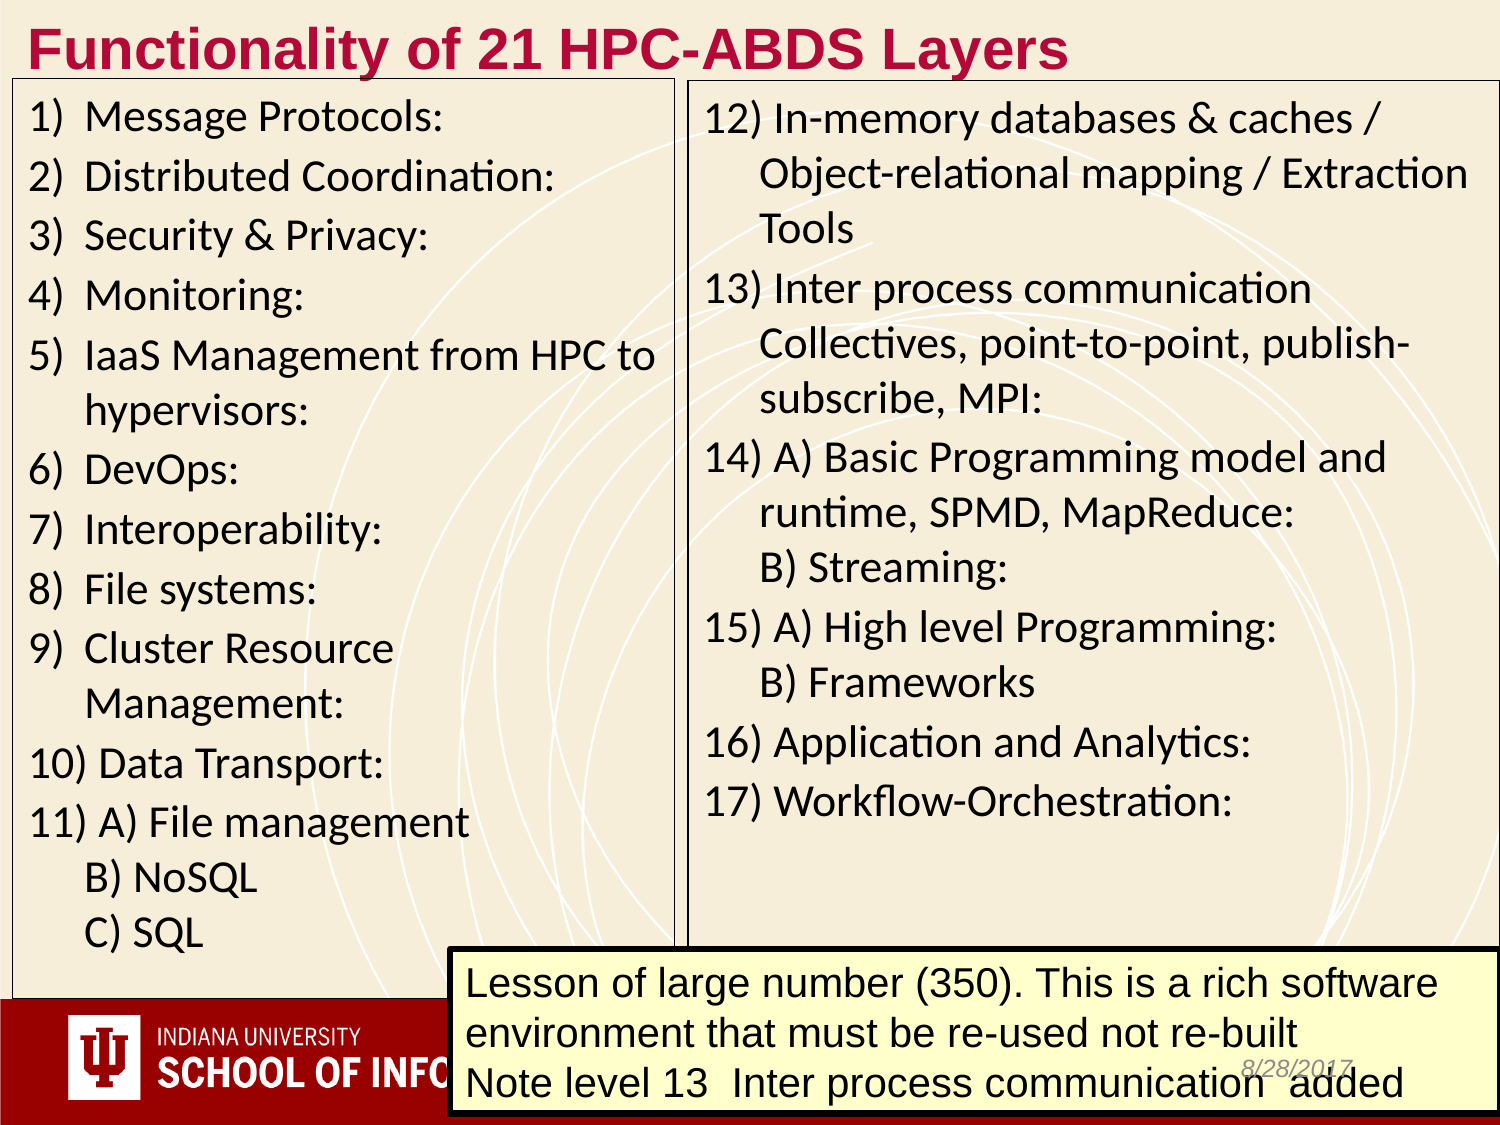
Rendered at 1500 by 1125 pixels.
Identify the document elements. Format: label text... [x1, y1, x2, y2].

title Functionality of 21 HPC-ABDS Layers [12, 4, 1363, 88]
picture [675, 88, 687, 948]
list Message Protocols: Distributed Coordination: Security & Privacy: Monitoring: IaaS Management from HPC to hypervisors: DevOps: Interoperability: File systems: Cluster Resource Management: Data Transport: A) File management B) NoSQL C) SQL [12, 78, 675, 999]
picture [0, 0, 1500, 1125]
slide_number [1225, 1037, 1388, 1098]
text_box In-memory databases & caches / Object-relational mapping / Extraction Tools Inter process communication Collectives, point-to-point, publish-subscribe, MPI: A) Basic Programming model and runtime, SPMD, MapReduce: B) Streaming: A) High level Programming: B) Frameworks Application and Analytics: Workflow-Orchestration: [687, 80, 1500, 948]
text_box Lesson of large number (350). This is a rich software environment that must be re-used not re-built Note level 13 Inter process communication added [450, 948, 1500, 1114]
